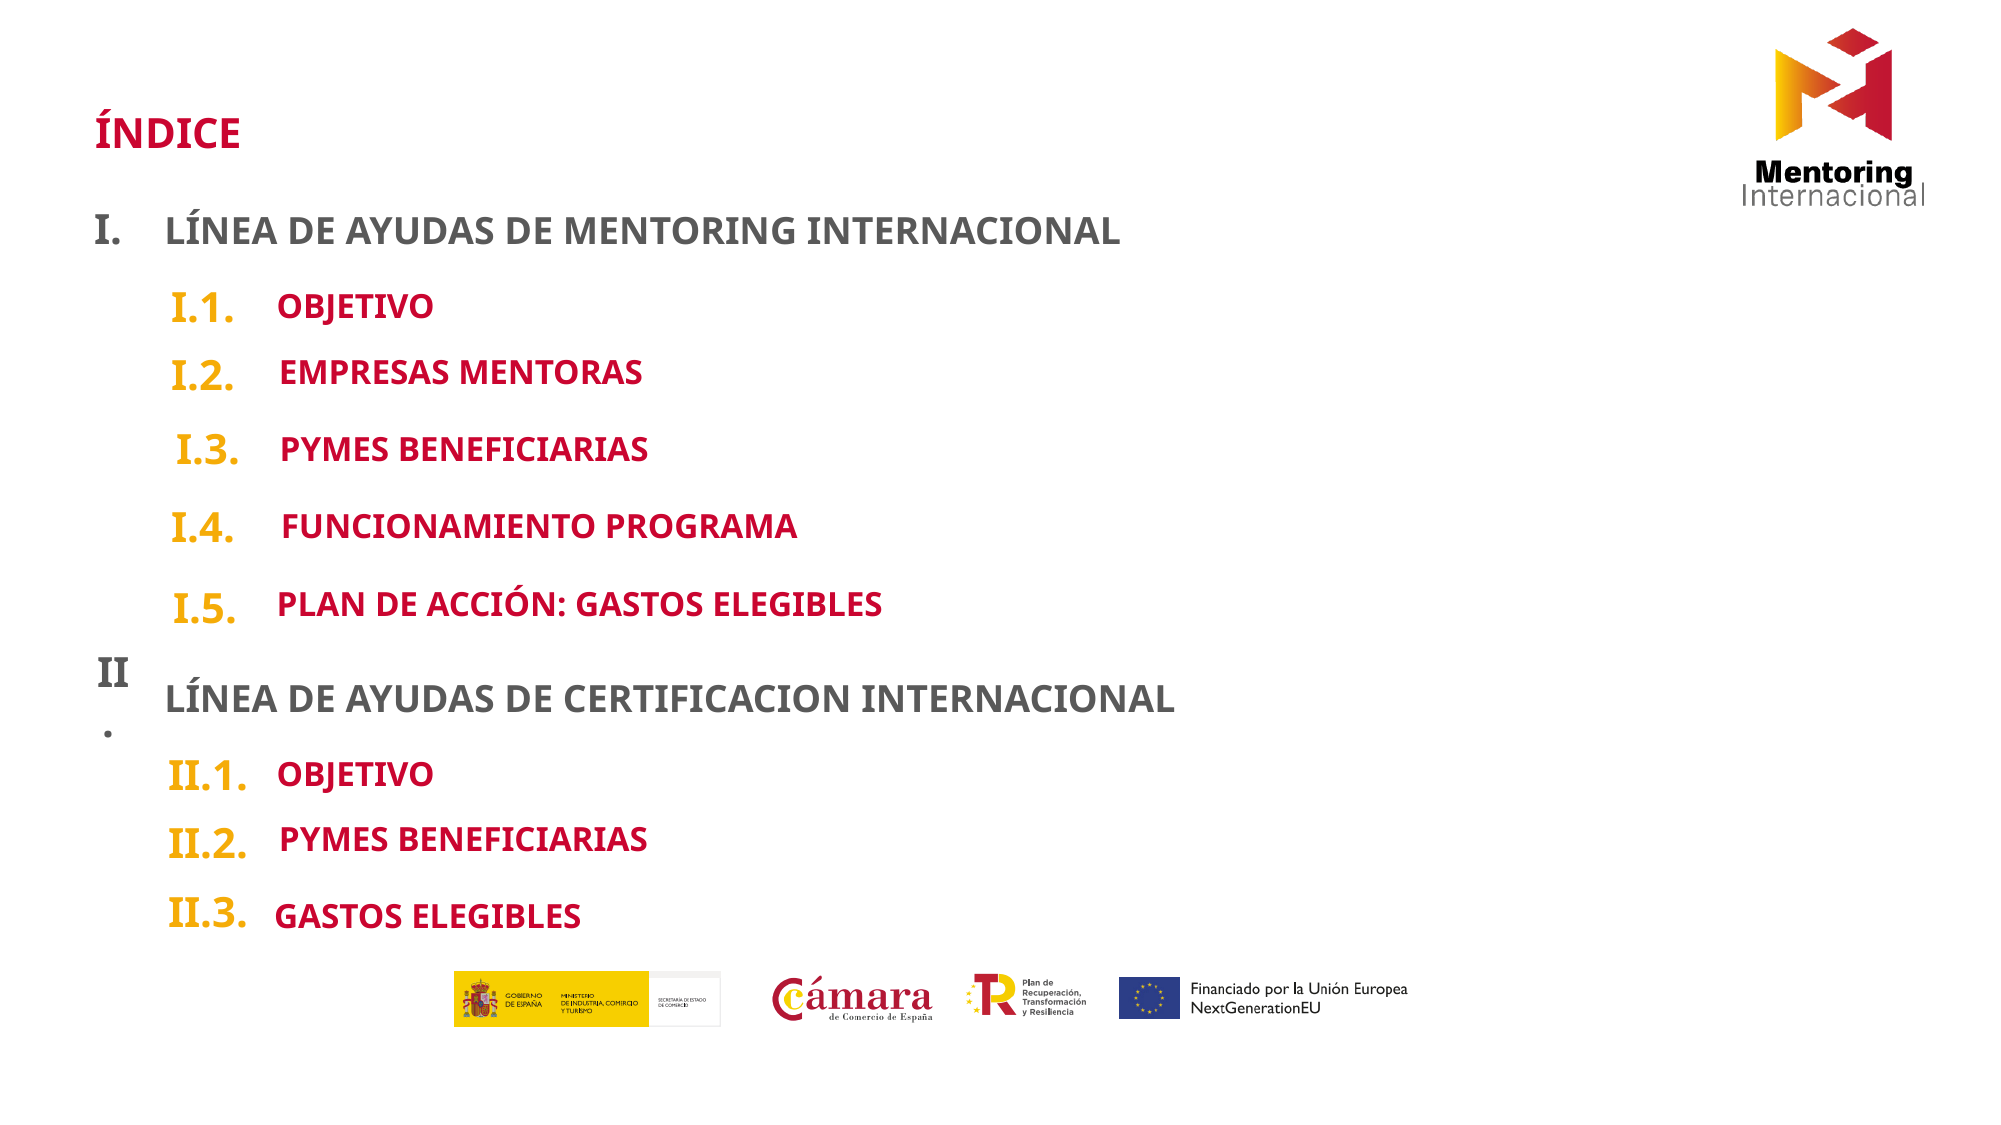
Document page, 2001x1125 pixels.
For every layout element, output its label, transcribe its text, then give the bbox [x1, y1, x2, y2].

text_box II. [78, 638, 150, 753]
text_box I. [78, 195, 150, 261]
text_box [149, 808, 1386, 875]
picture [1720, 3, 1947, 230]
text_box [149, 740, 1036, 807]
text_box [149, 341, 1386, 408]
text_box LÍNEA DE AYUDAS DE CERTIFICACION INTERNACIONAL [150, 667, 1804, 728]
picture [420, 952, 1423, 1041]
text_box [149, 877, 1382, 944]
text_box ÍNDICE [80, 91, 1527, 199]
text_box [161, 414, 1441, 481]
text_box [157, 573, 1264, 640]
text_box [149, 273, 1036, 340]
text_box LÍNEA DE AYUDAS DE MENTORING INTERNACIONAL [150, 199, 1804, 260]
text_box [149, 492, 1914, 559]
